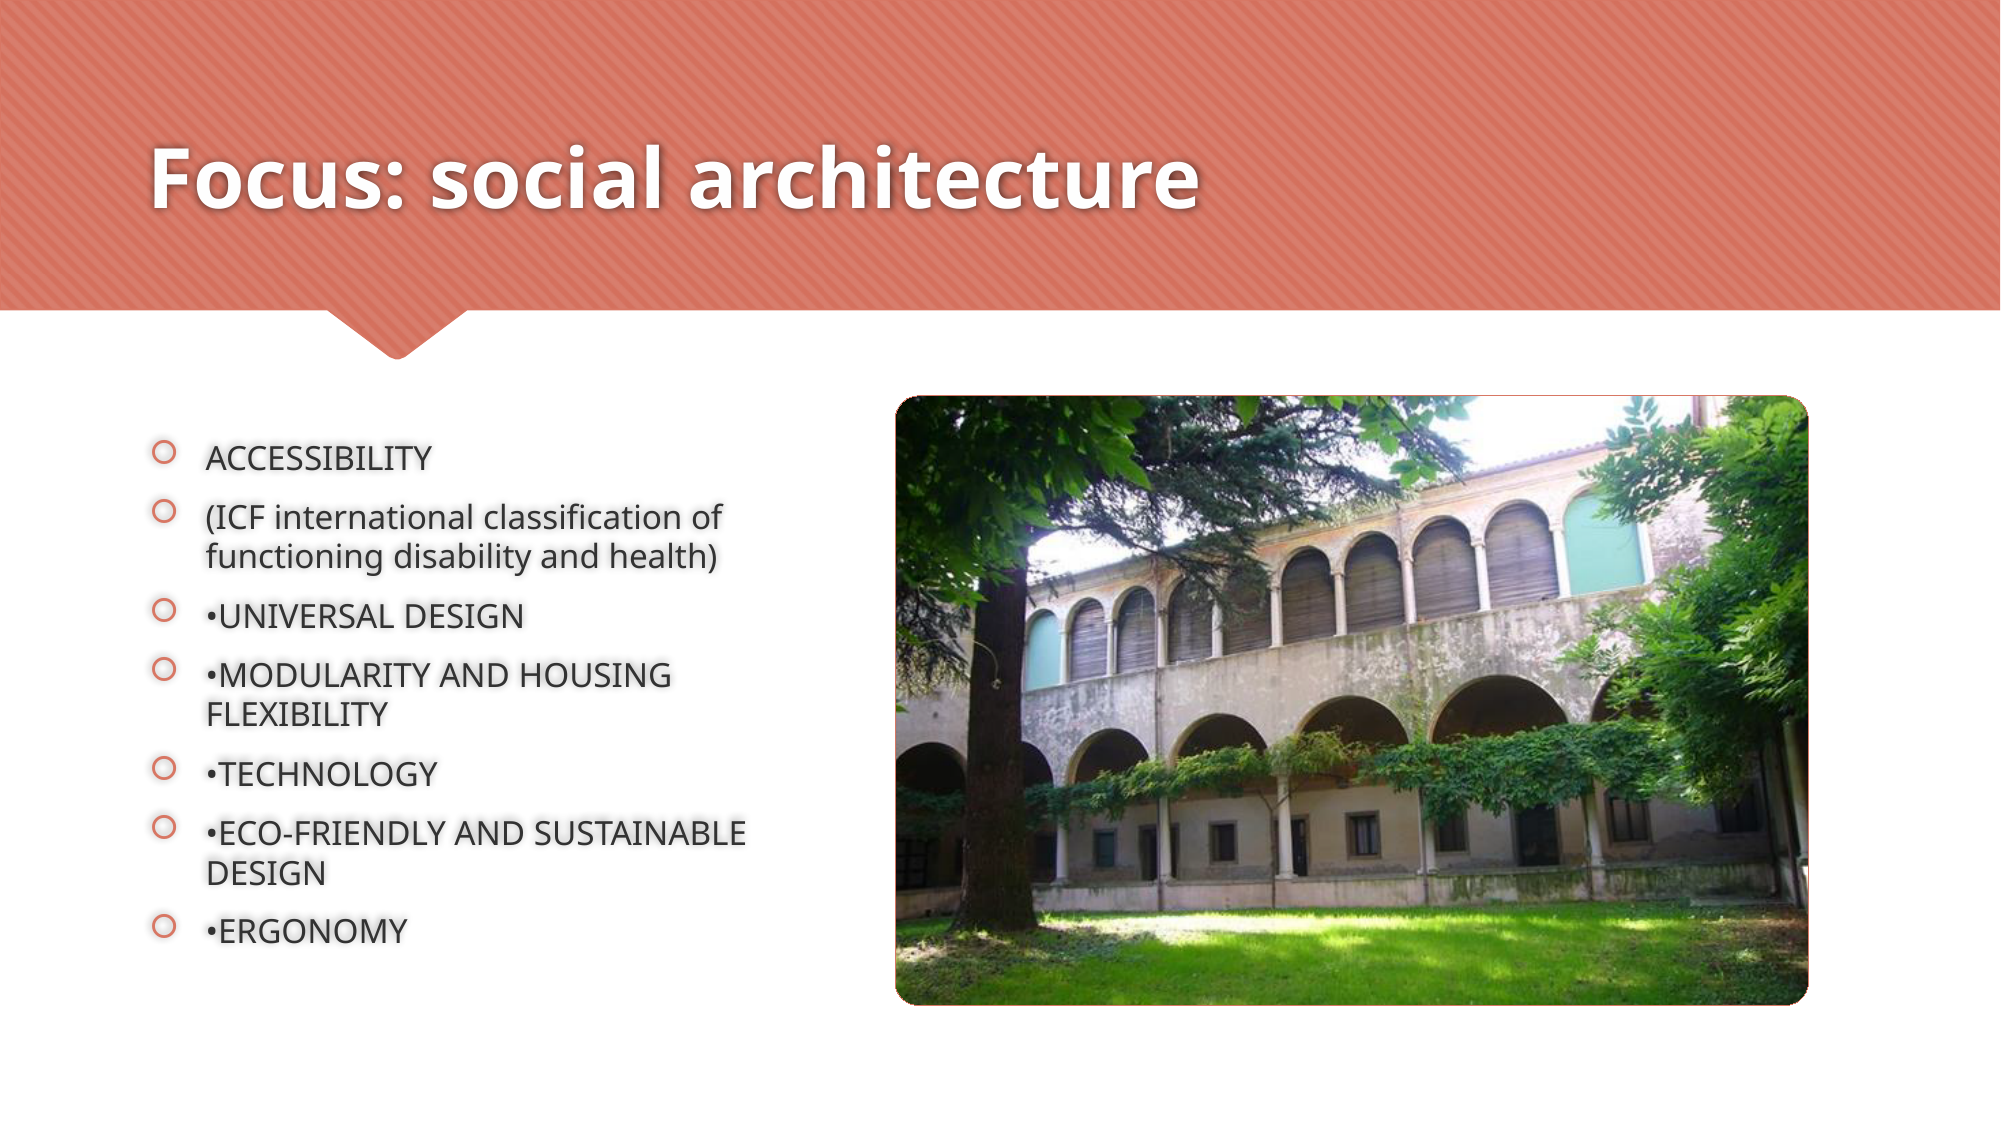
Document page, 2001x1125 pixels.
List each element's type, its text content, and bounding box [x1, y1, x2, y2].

title Focus: social architecture [132, 73, 1868, 233]
list ACCESSIBILITY (ICF international classification of functioning disability and health) •UNIVERSAL DESIGN •MODULARITY AND HOUSING FLEXIBILITY •TECHNOLOGY •ECO-FRIENDLY AND SUSTAINABLE DESIGN •ERGONOMY [134, 395, 764, 992]
picture [894, 395, 1809, 1006]
